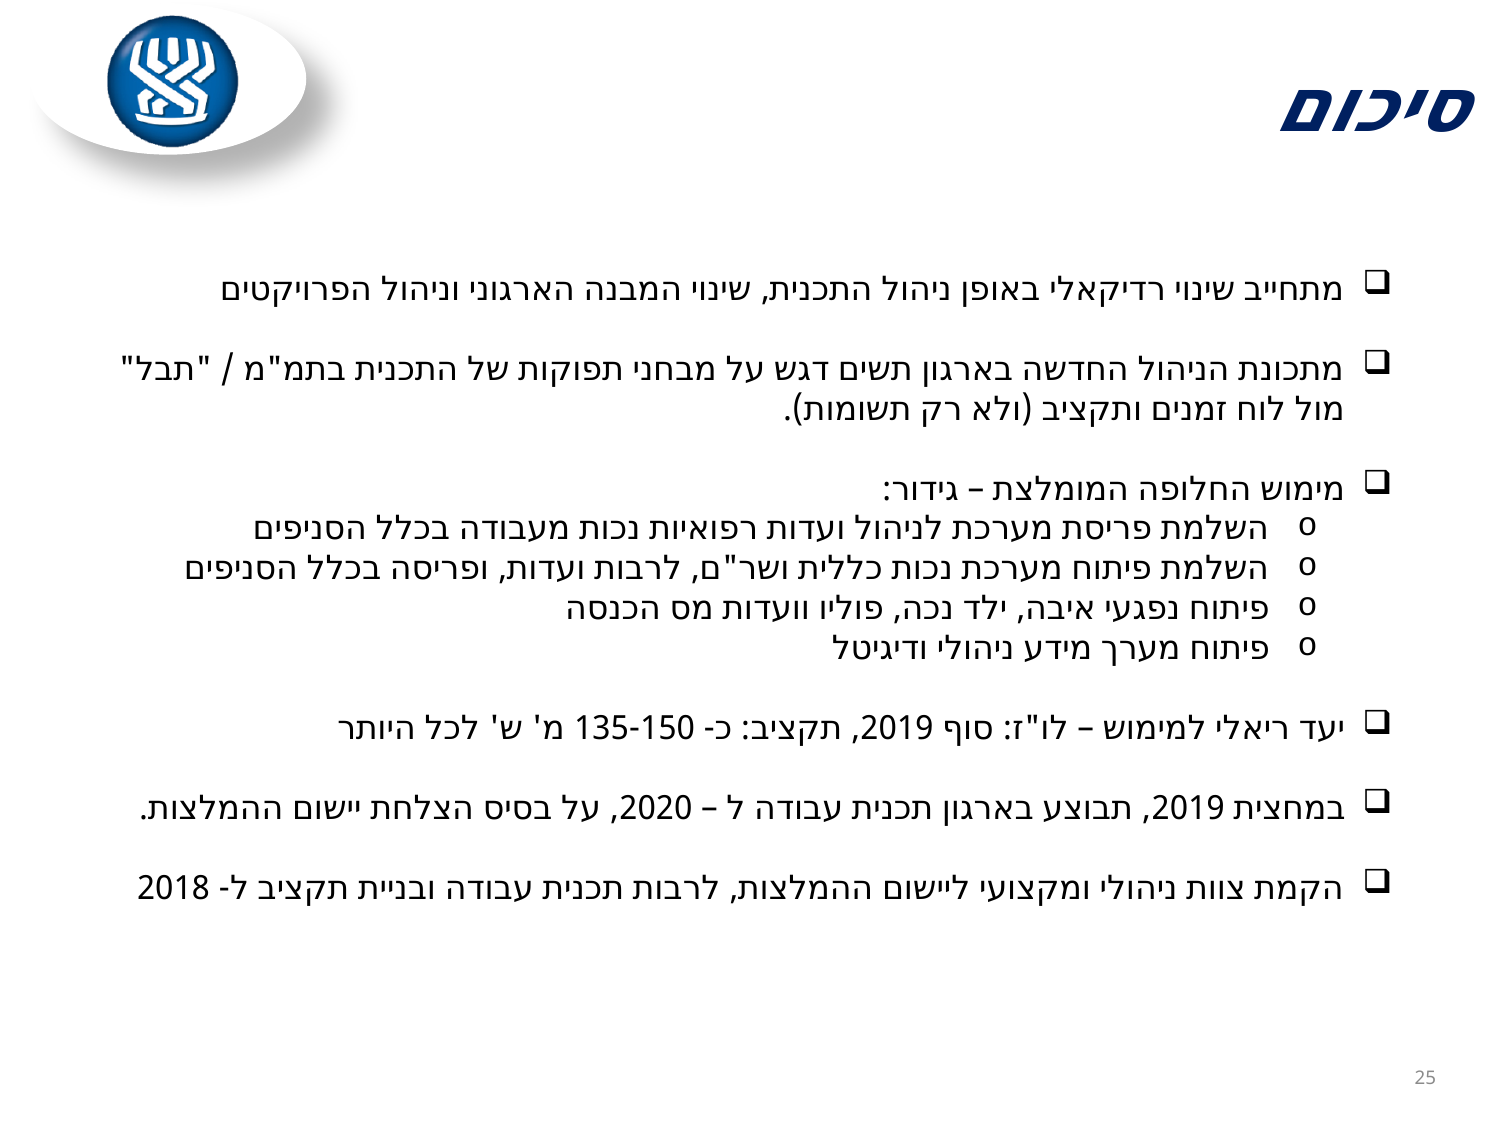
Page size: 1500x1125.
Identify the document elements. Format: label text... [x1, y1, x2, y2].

text_box מתחייב שינוי רדיקאלי באופן ניהול התכנית, שינוי המבנה הארגוני וניהול הפרויקטים מתכונת הניהול החדשה בארגון תשים דגש על מבחני תפוקות של התכנית בתמ"מ / "תבל" מול לוח זמנים ותקציב (ולא רק תשומות). מימוש החלופה המומלצת – גידור: השלמת פריסת מערכת לניהול ועדות רפואיות נכות מעבודה בכלל הסניפים השלמת פיתוח מערכת נכות כללית ושר"ם, לרבות ועדות, ופריסה בכלל הסניפים פיתוח נפגעי איבה, ילד נכה, פוליו וועדות מס הכנסה פיתוח מערך מידע ניהולי ודיגיטל יעד ריאלי למימוש – לו"ז: סוף 2019, תקציב: כ- 135-150 מ' ש' לכל היותר במחצית 2019, תבוצע בארגון תכנית עבודה ל – 2020, על בסיס הצלחת יישום ההמלצות. הקמת צוות ניהולי ומקצועי ליישום ההמלצות, לרבות תכנית עבודה ובניית תקציב ל- 2018 [88, 219, 1483, 1004]
picture [100, 8, 246, 42]
title סיכום [15, 42, 1483, 173]
slide_number 25 [1399, 1048, 1485, 1109]
